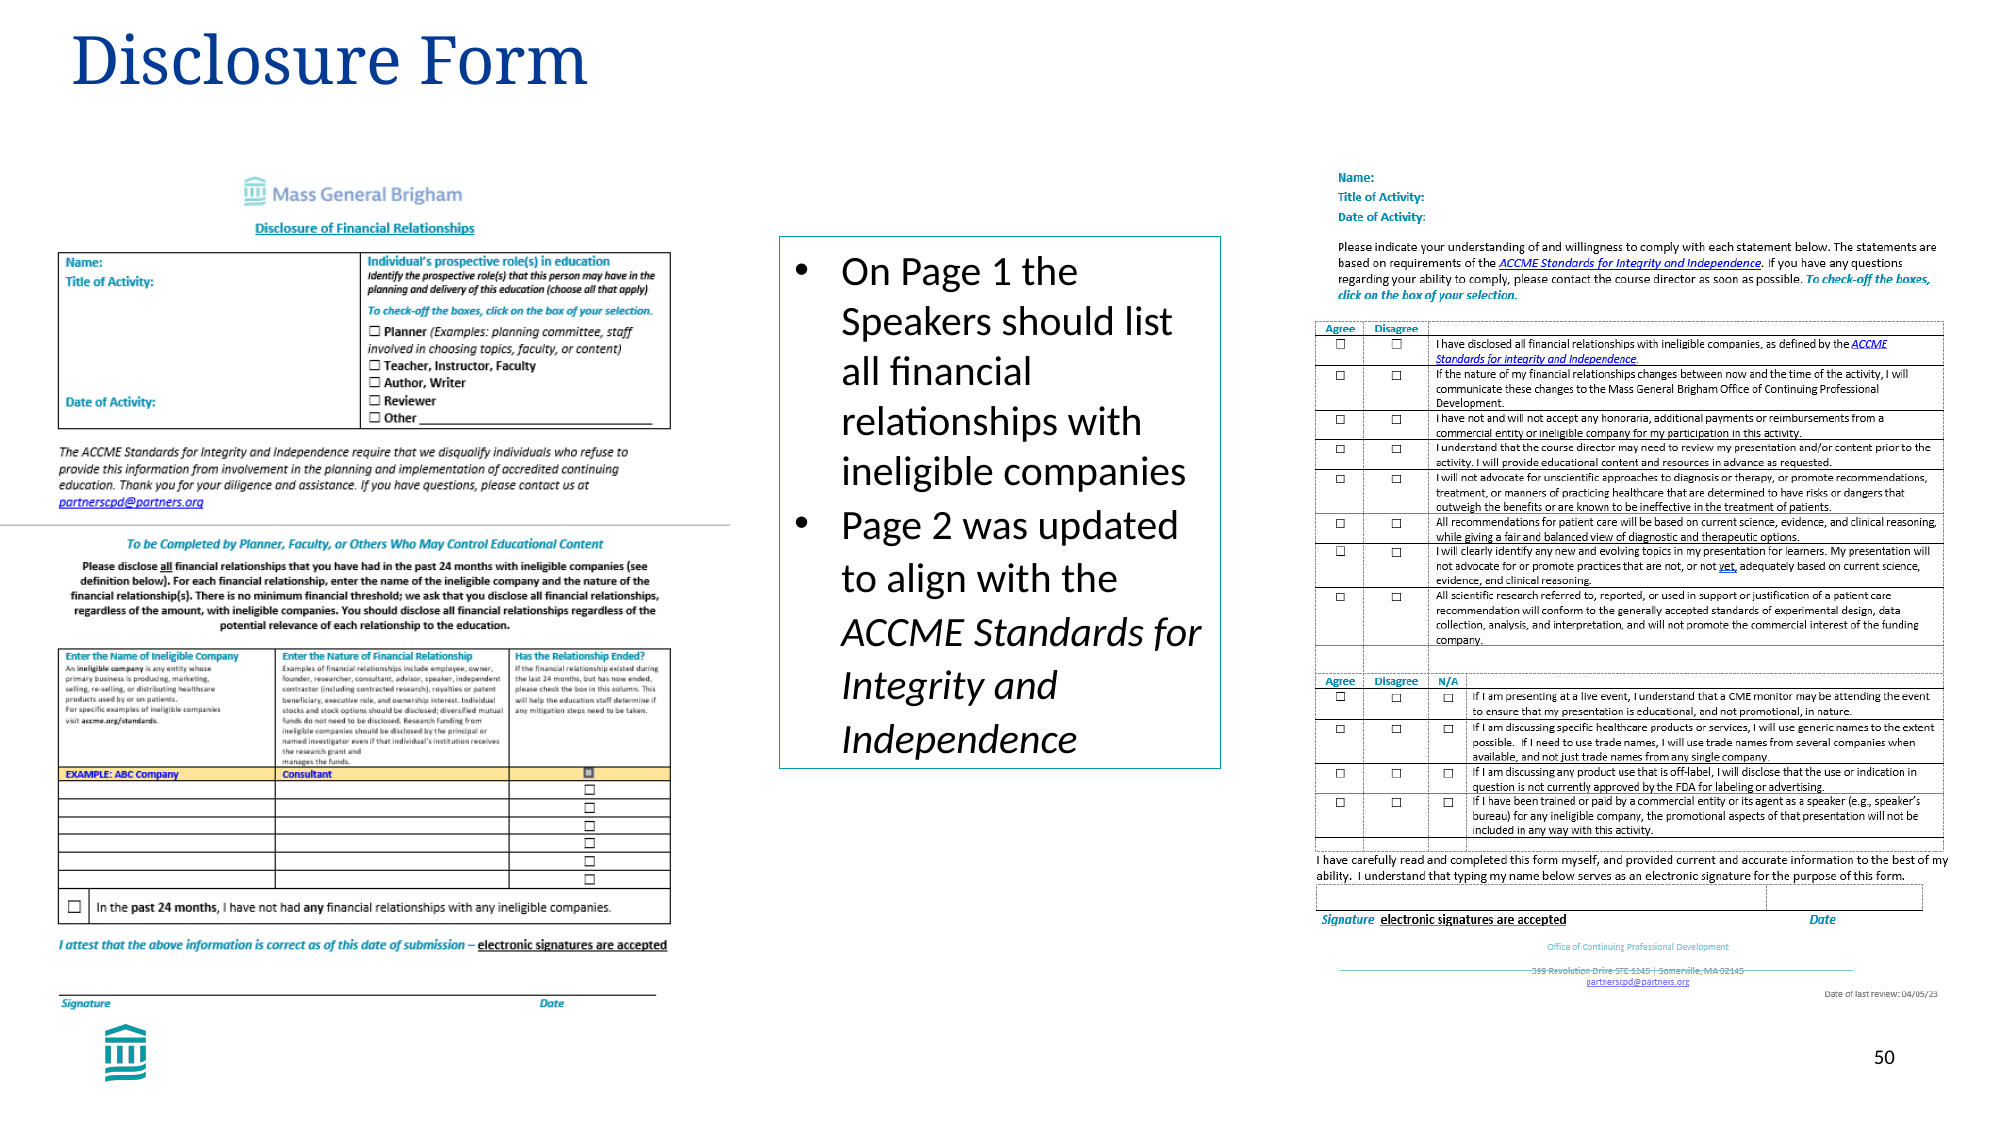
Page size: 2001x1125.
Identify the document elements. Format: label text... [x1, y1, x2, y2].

picture [0, 167, 730, 1022]
text_box On Page 1 the Speakers should list all financial relationships with ineligible companies Page 2 was updated to align with the ACCME Standards for Integrity and Independence [779, 236, 1221, 769]
picture [1276, 167, 2000, 1008]
title Disclosure Form [71, 27, 1860, 116]
picture [105, 1024, 147, 1082]
